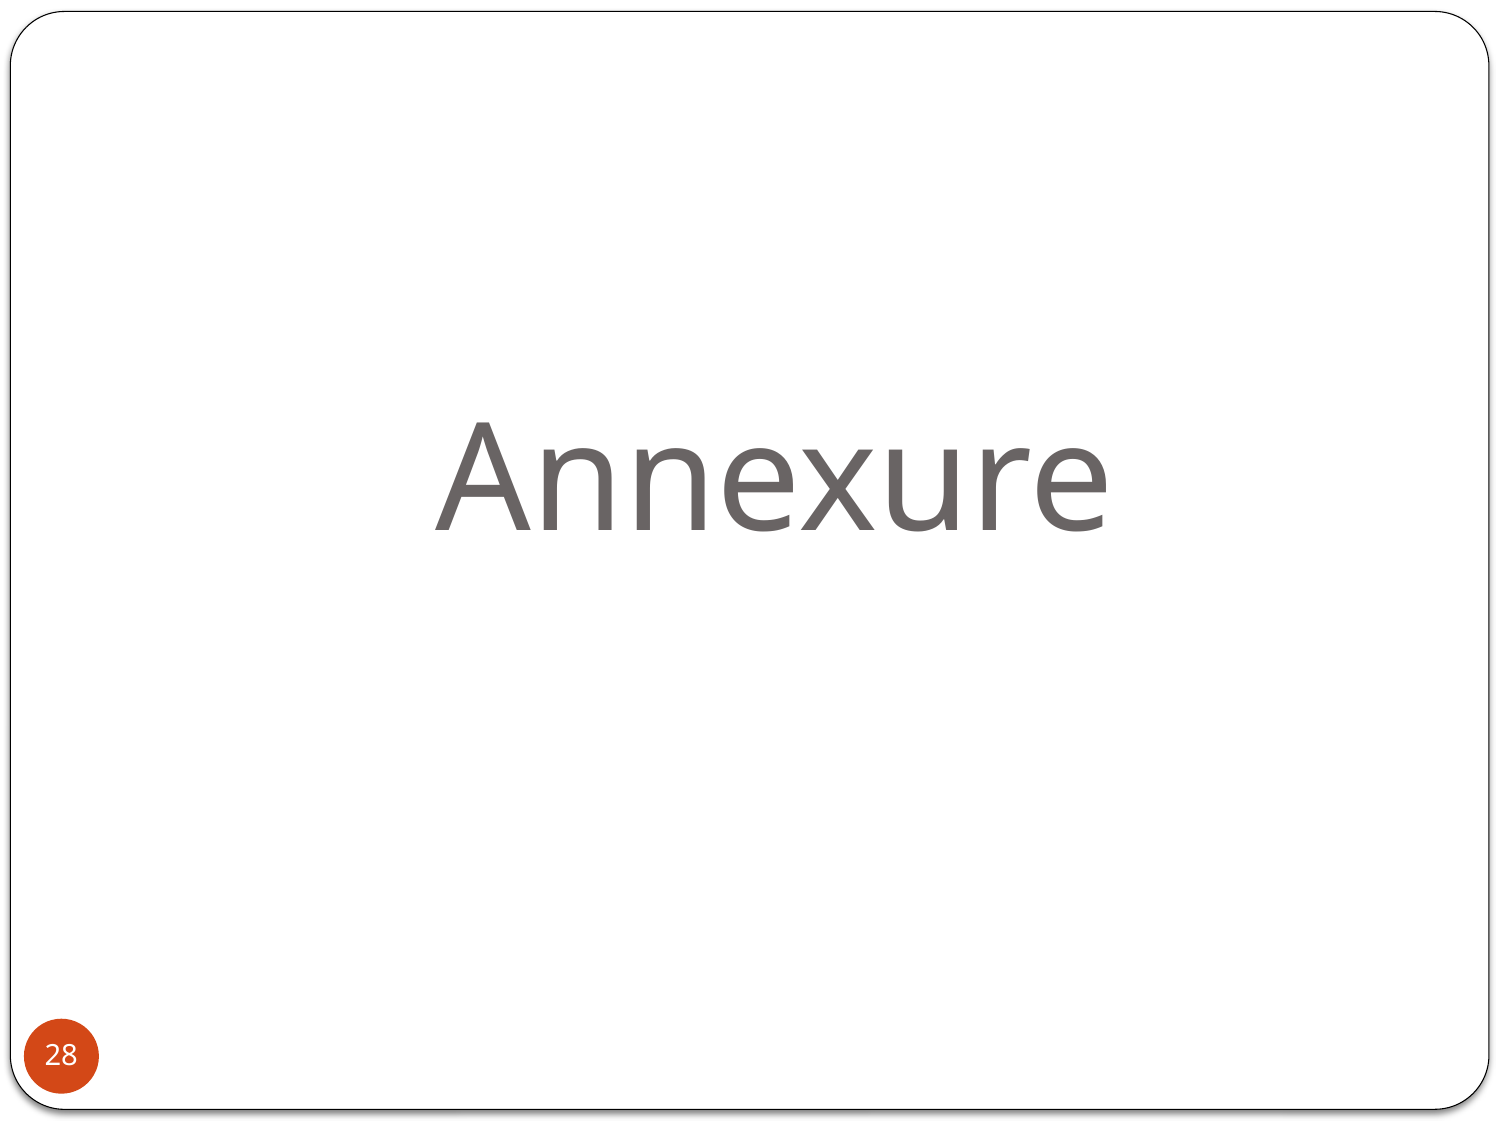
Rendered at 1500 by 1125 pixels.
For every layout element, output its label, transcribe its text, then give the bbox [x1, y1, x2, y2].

title Annexure [137, 387, 1413, 576]
slide_number 28 [23, 1018, 99, 1094]
